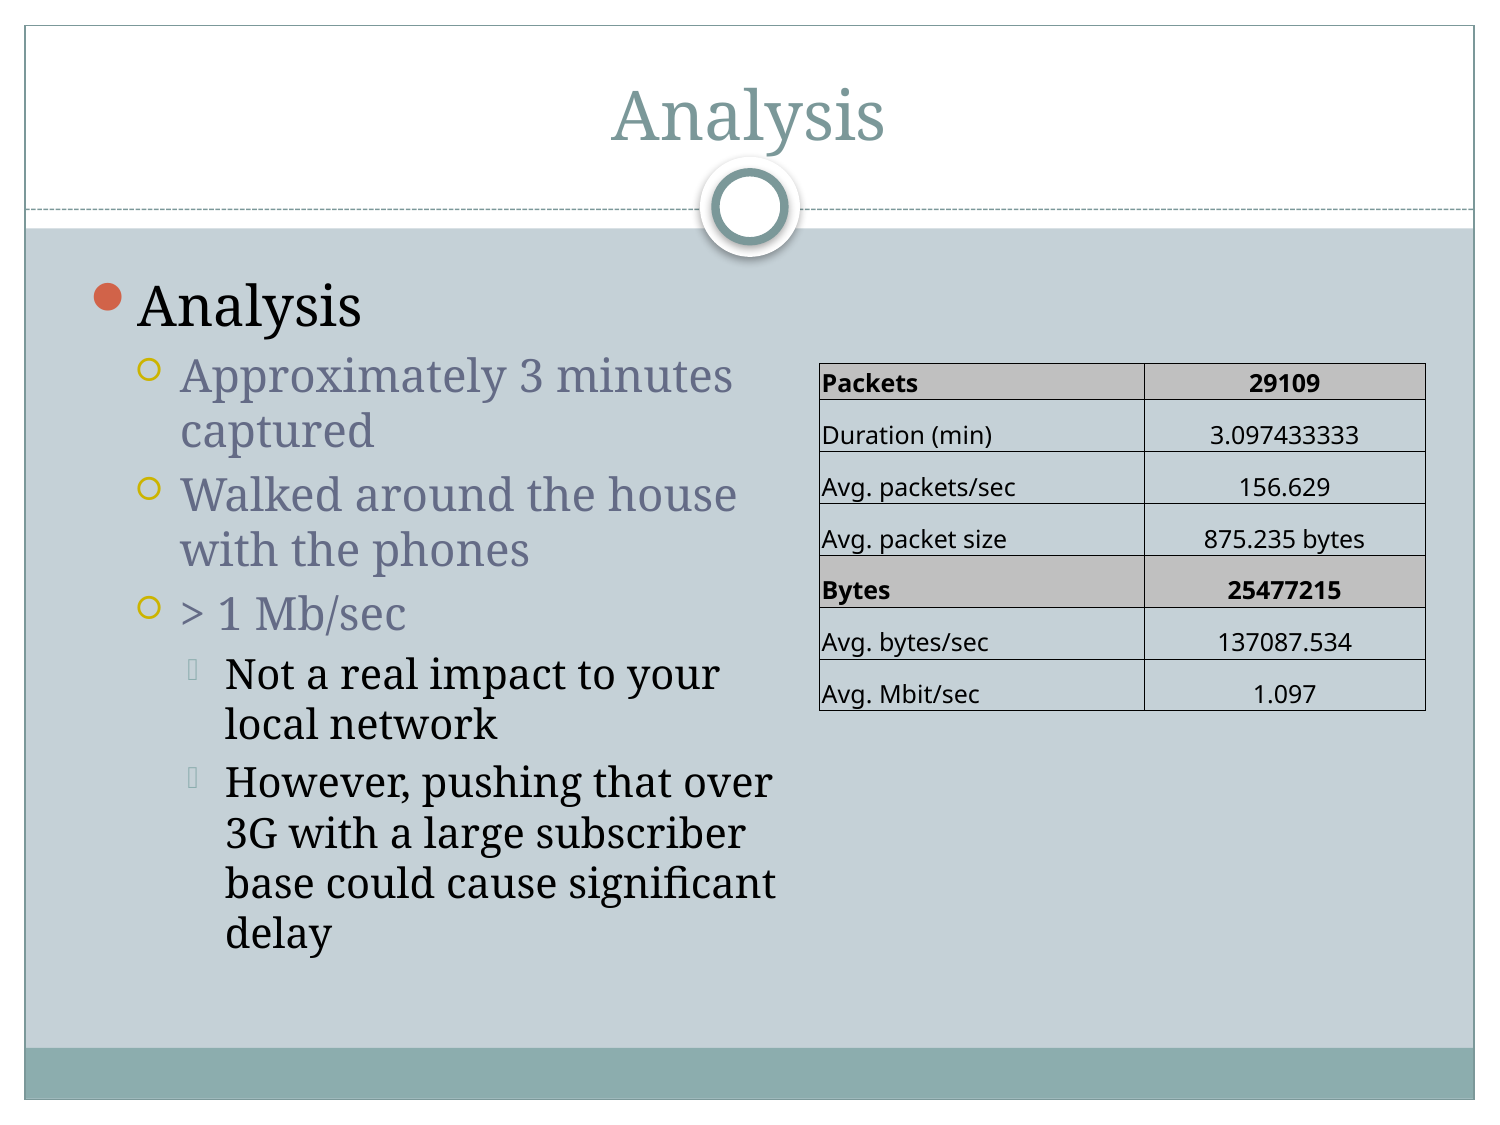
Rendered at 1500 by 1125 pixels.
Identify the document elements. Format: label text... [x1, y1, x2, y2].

table_cell Avg. Mbit/sec [820, 660, 1144, 710]
table_header Packets [820, 364, 1144, 399]
table_cell Bytes [820, 556, 1144, 607]
table_cell 25477215 [1145, 556, 1425, 607]
table_header 29109 [1145, 364, 1425, 399]
table_cell Duration (min) [820, 400, 1144, 451]
table_cell Avg. packet size [820, 504, 1144, 555]
table_cell 3.097433333 [1145, 400, 1425, 451]
table_cell 1.097 [1145, 660, 1425, 710]
table_cell Avg. packets/sec [820, 452, 1144, 503]
table_cell 137087.534 [1145, 608, 1425, 659]
title Analysis [49, 37, 1450, 162]
list Analysis Approximately 3 minutes captured Walked around the house with the phones > 1 Mb/sec Not a real impact to your local network However, pushing that over 3G with a large subscriber base could cause significant delay [75, 262, 828, 1005]
table_cell 156.629 [1145, 452, 1425, 503]
table_cell 875.235 bytes [1145, 504, 1425, 555]
table_cell Avg. bytes/sec [820, 608, 1144, 659]
